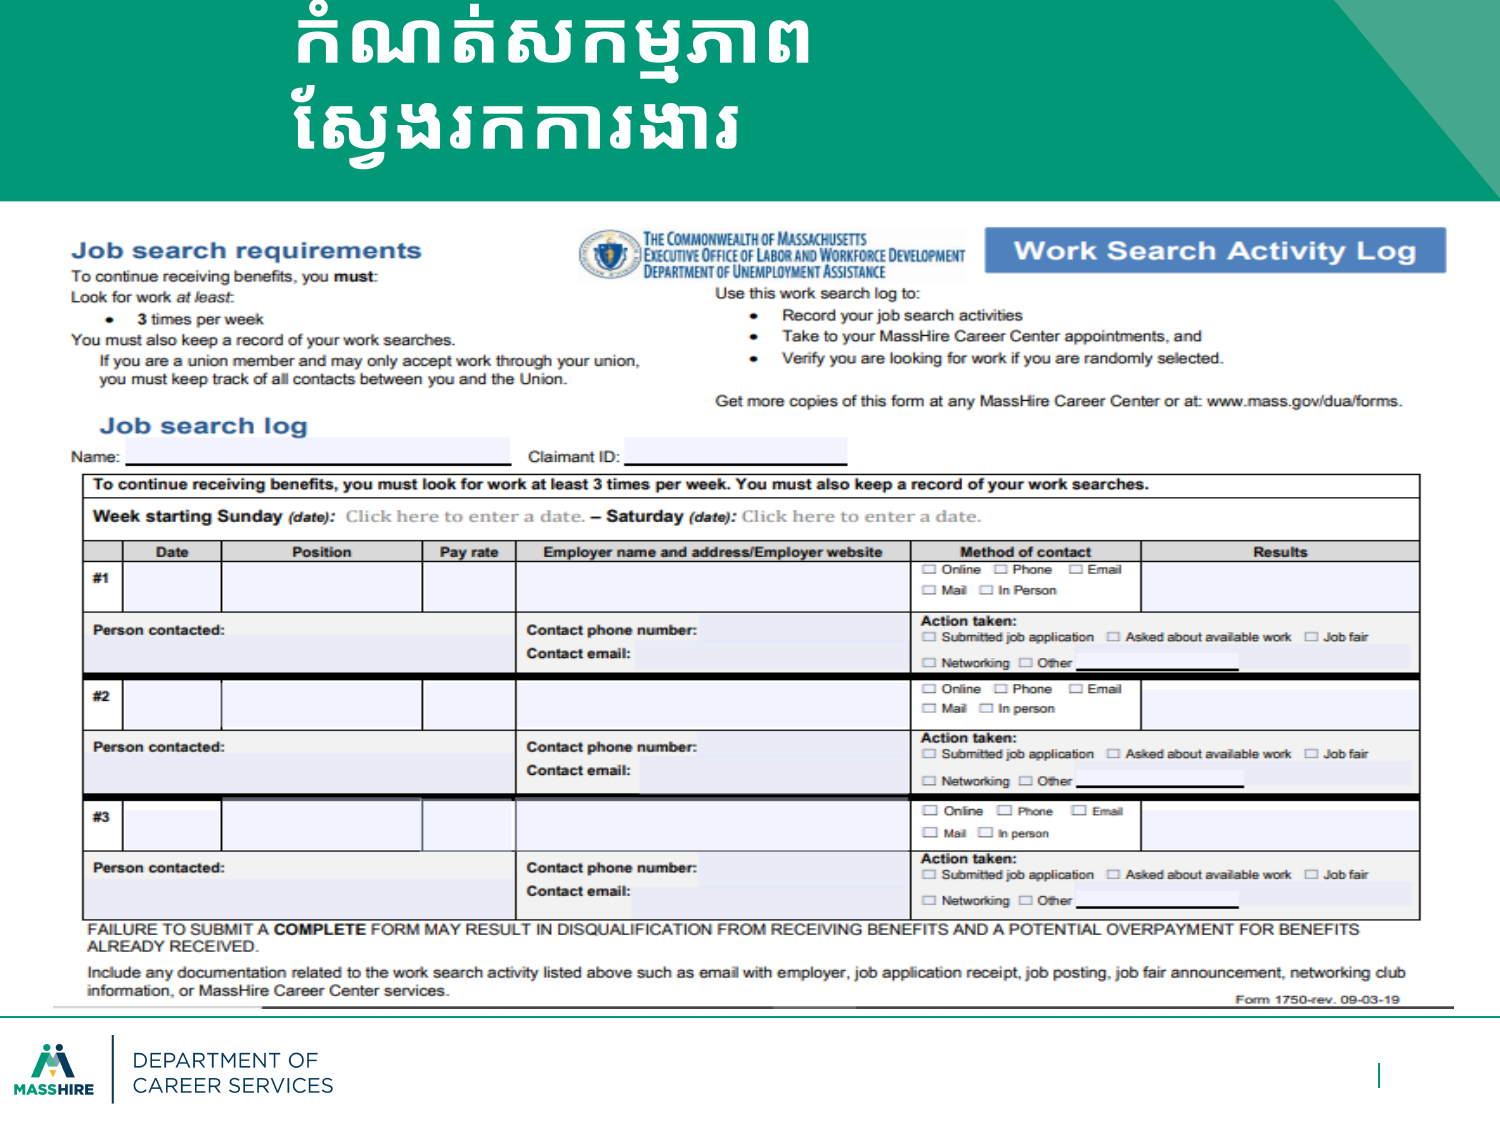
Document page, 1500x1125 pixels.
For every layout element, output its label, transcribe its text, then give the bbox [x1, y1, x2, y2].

picture [52, 222, 1455, 1010]
picture [6, 1031, 341, 1109]
title កំណត់សកម្មភាព ស្វែងរកការងារ [276, 21, 1218, 179]
